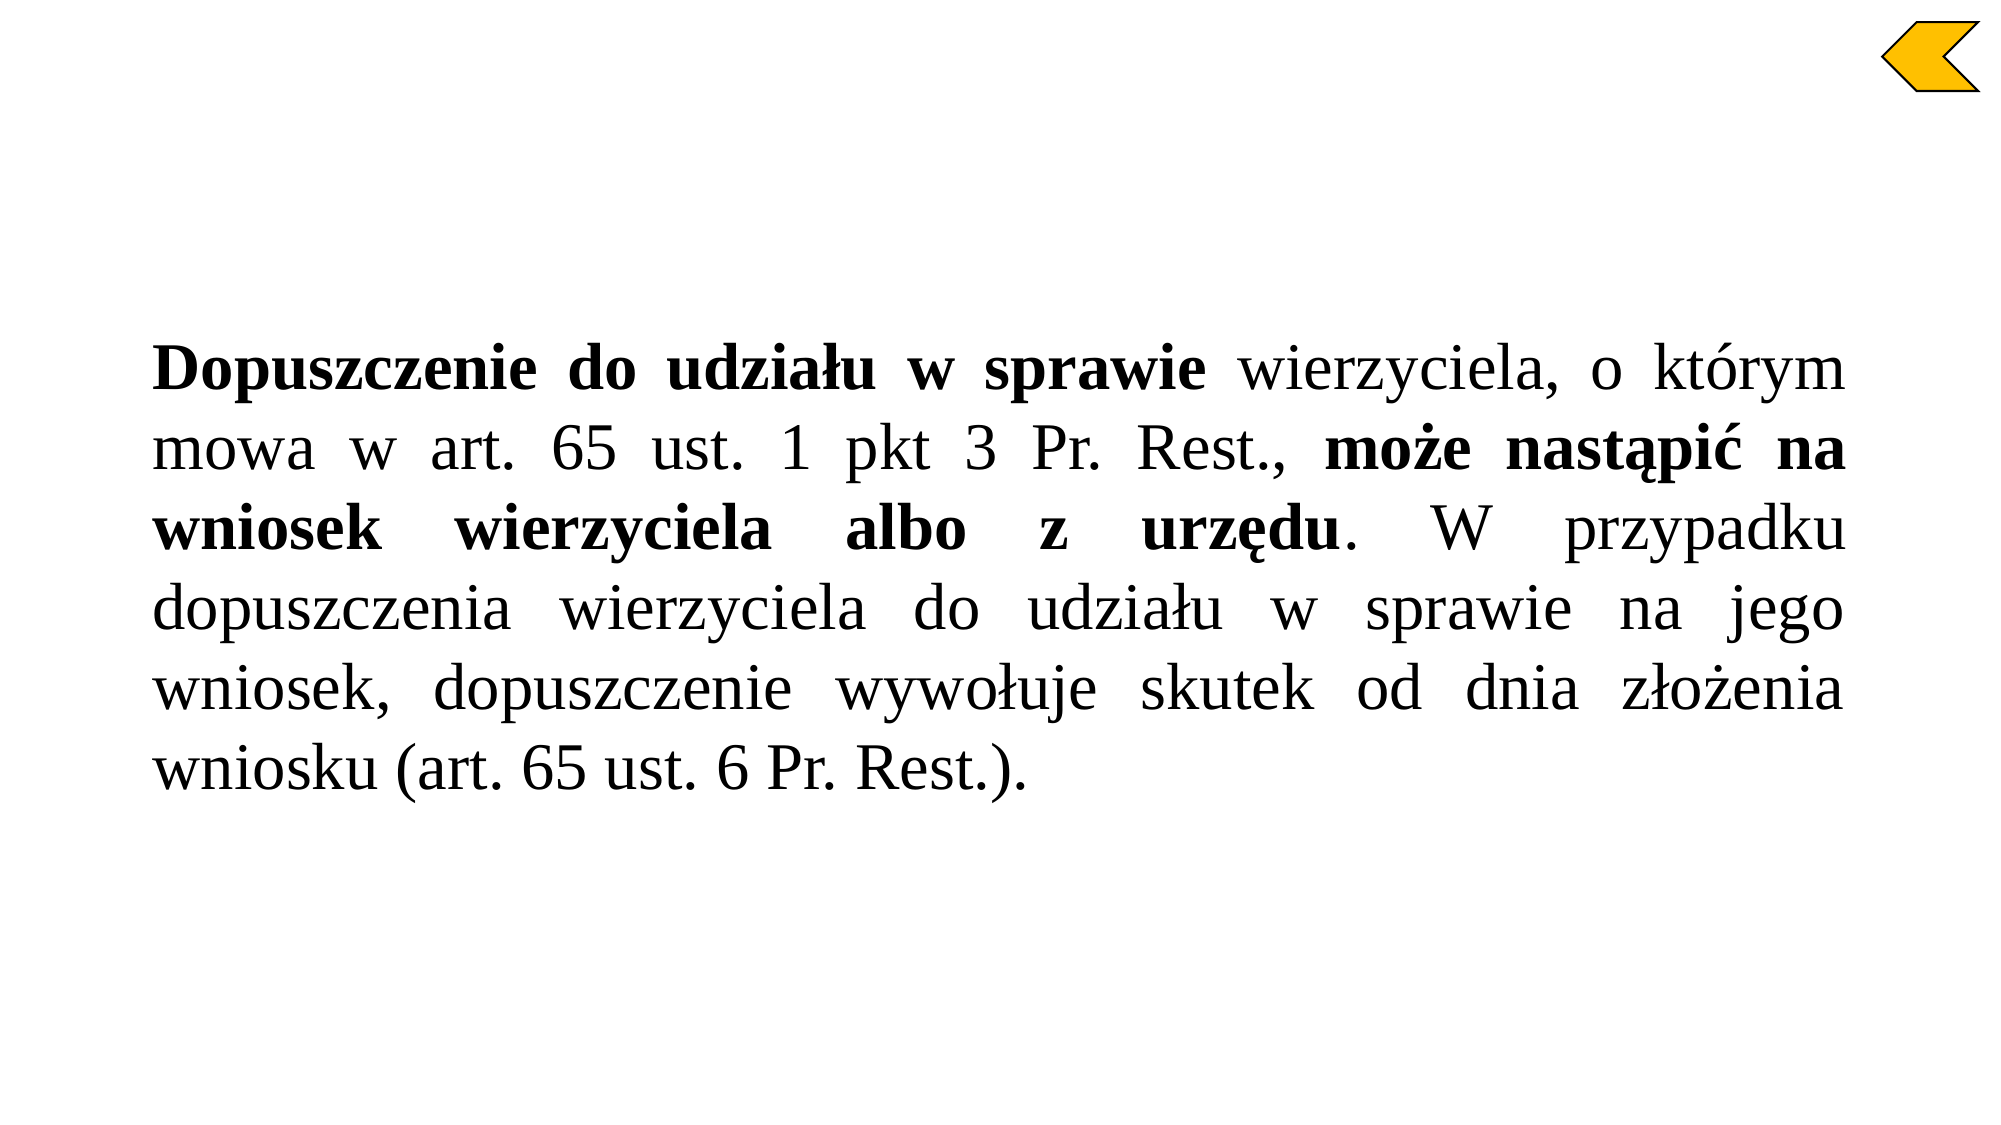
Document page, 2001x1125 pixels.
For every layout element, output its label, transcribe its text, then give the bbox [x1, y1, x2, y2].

text_box [1880, 21, 1981, 93]
list Dopuszczenie do udziału w sprawie wierzyciela, o którym mowa w art. 65 ust. 1 pkt 3 Pr. Rest., może nastąpić na wniosek wierzyciela albo z urzędu. W przypadku dopuszczenia wierzyciela do udziału w sprawie na jego wniosek, dopuszczenie wywołuje skutek od dnia złożenia wniosku (art. 65 ust. 6 Pr. Rest.). [137, 109, 1863, 1015]
